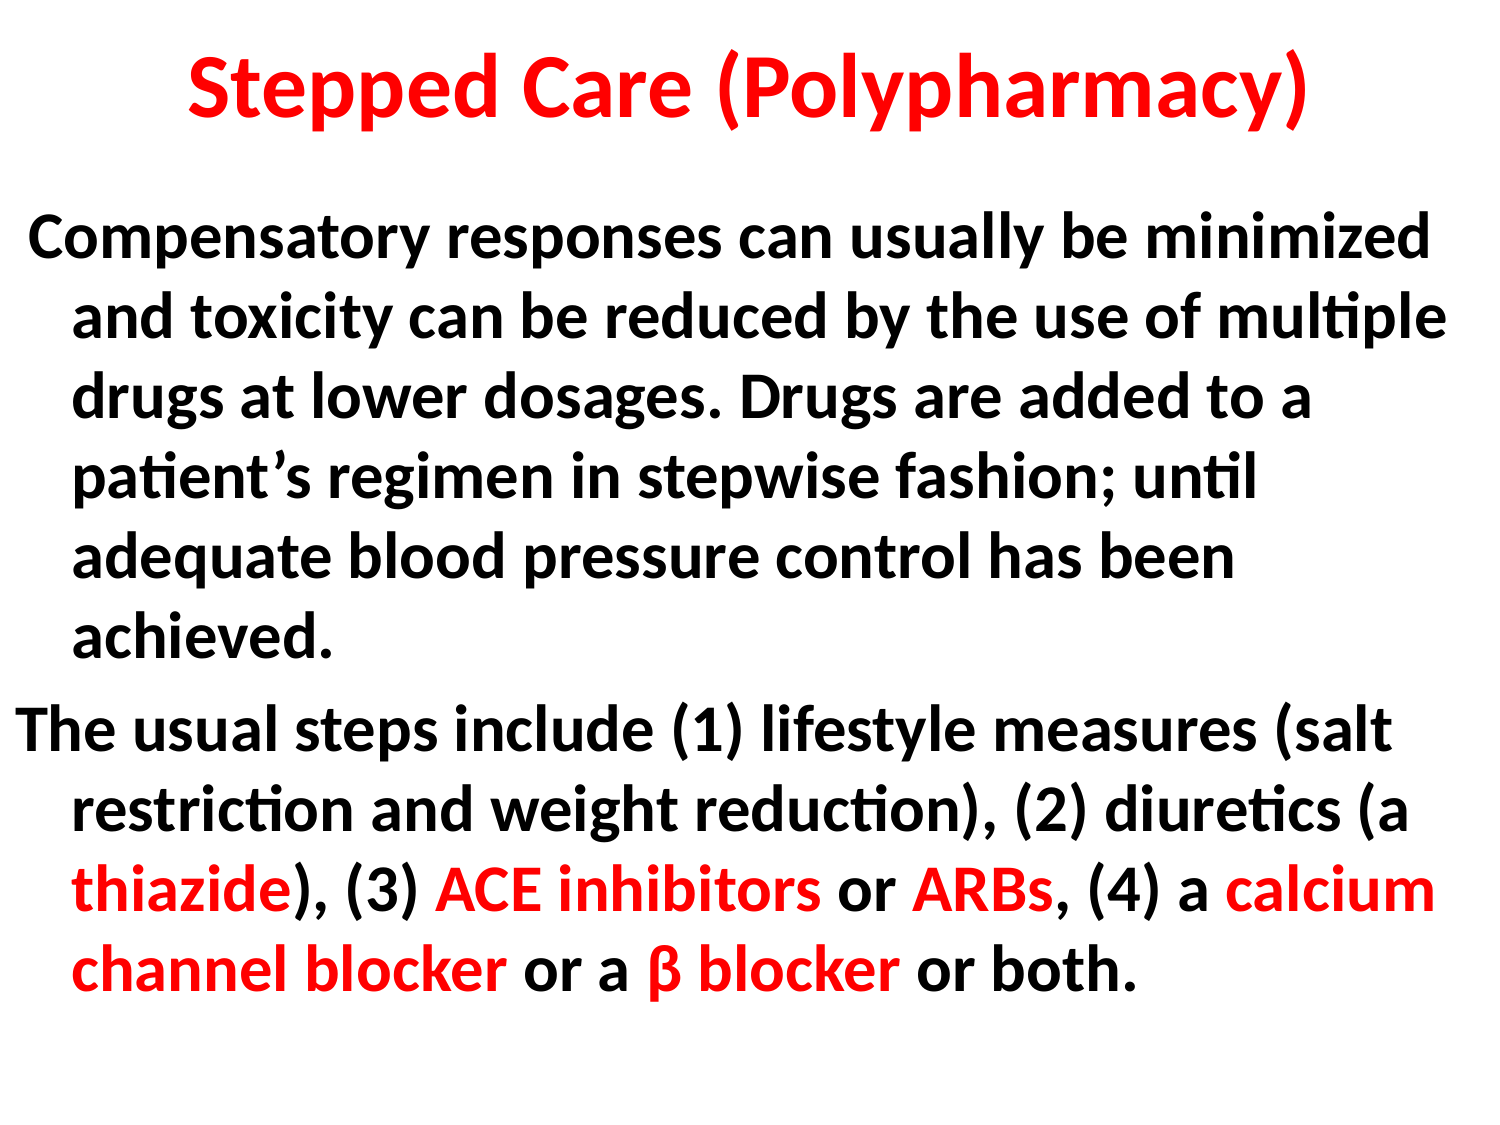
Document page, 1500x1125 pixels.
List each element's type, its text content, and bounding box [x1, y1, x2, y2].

list Compensatory responses can usually be minimized and toxicity can be reduced by the use of multiple drugs at lower dosages. Drugs are added to a patient’s regimen in stepwise fashion; until adequate blood pressure control has been achieved. The usual steps include (1) lifestyle measures (salt restriction and weight reduction), (2) diuretics (a thiazide), (3) ACE inhibitors or ARBs, (4) a calcium channel blocker or a β blocker or both. [0, 184, 1500, 1125]
title Stepped Care (Polypharmacy) [75, 0, 1425, 161]
